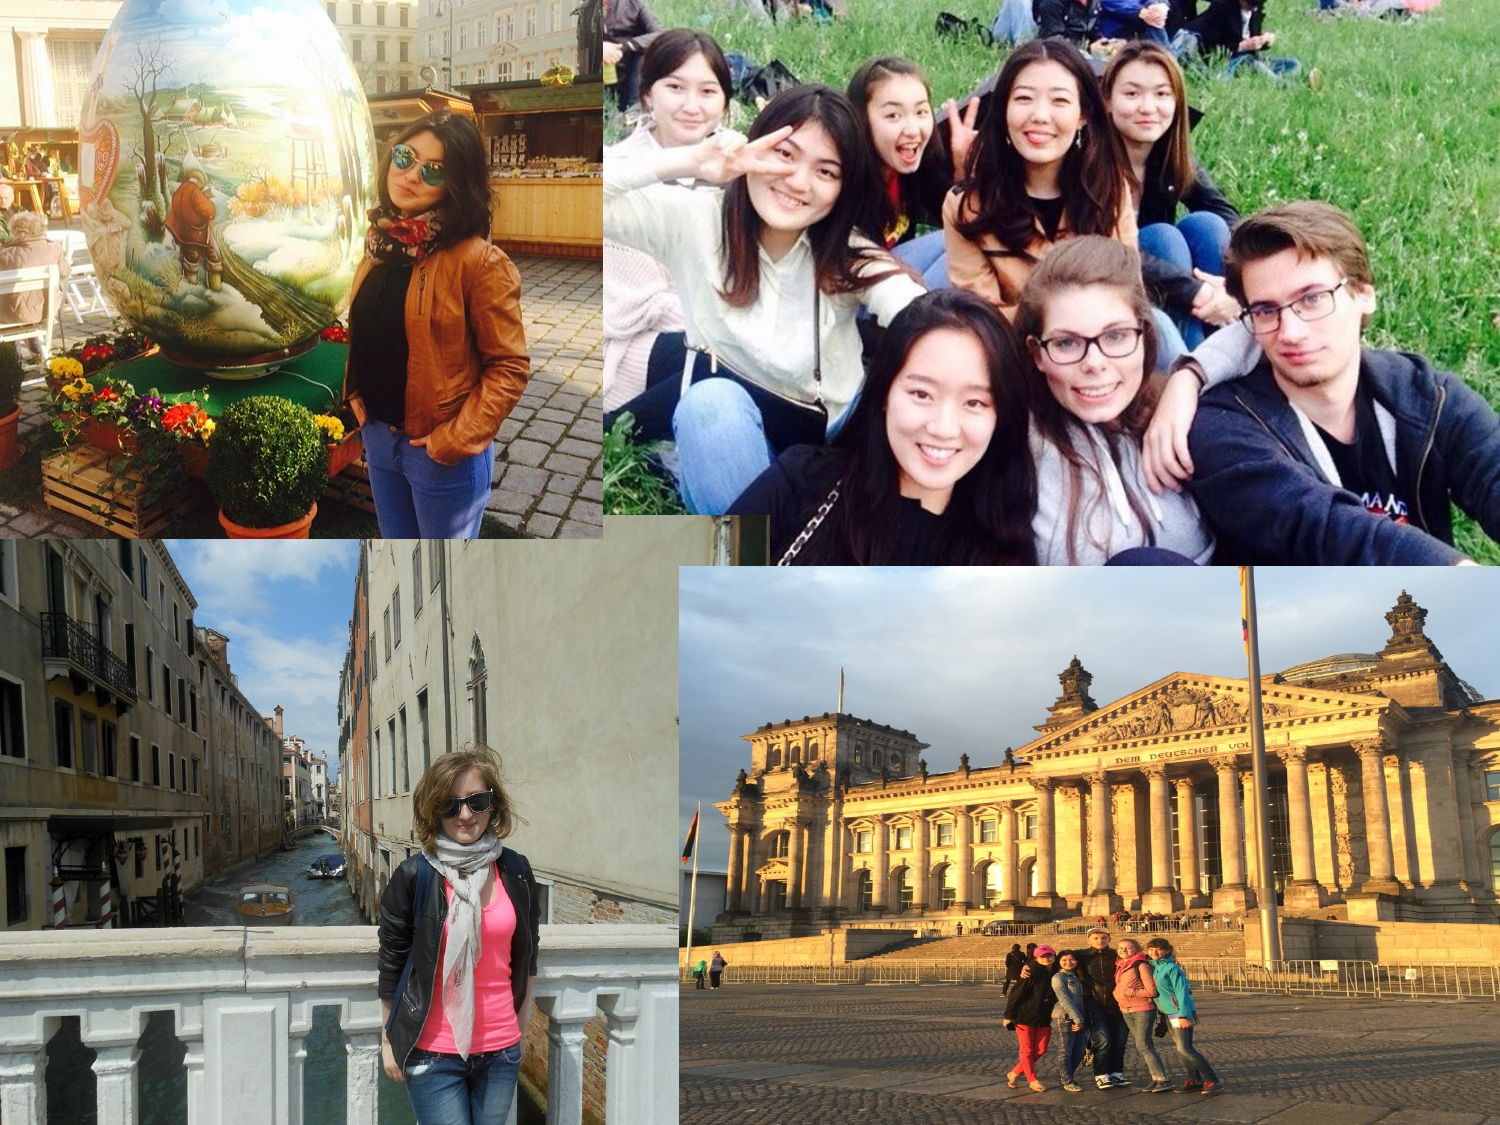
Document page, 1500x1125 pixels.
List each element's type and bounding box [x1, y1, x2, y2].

picture [0, 0, 603, 540]
picture [0, 514, 1500, 1125]
list [608, 0, 1500, 566]
